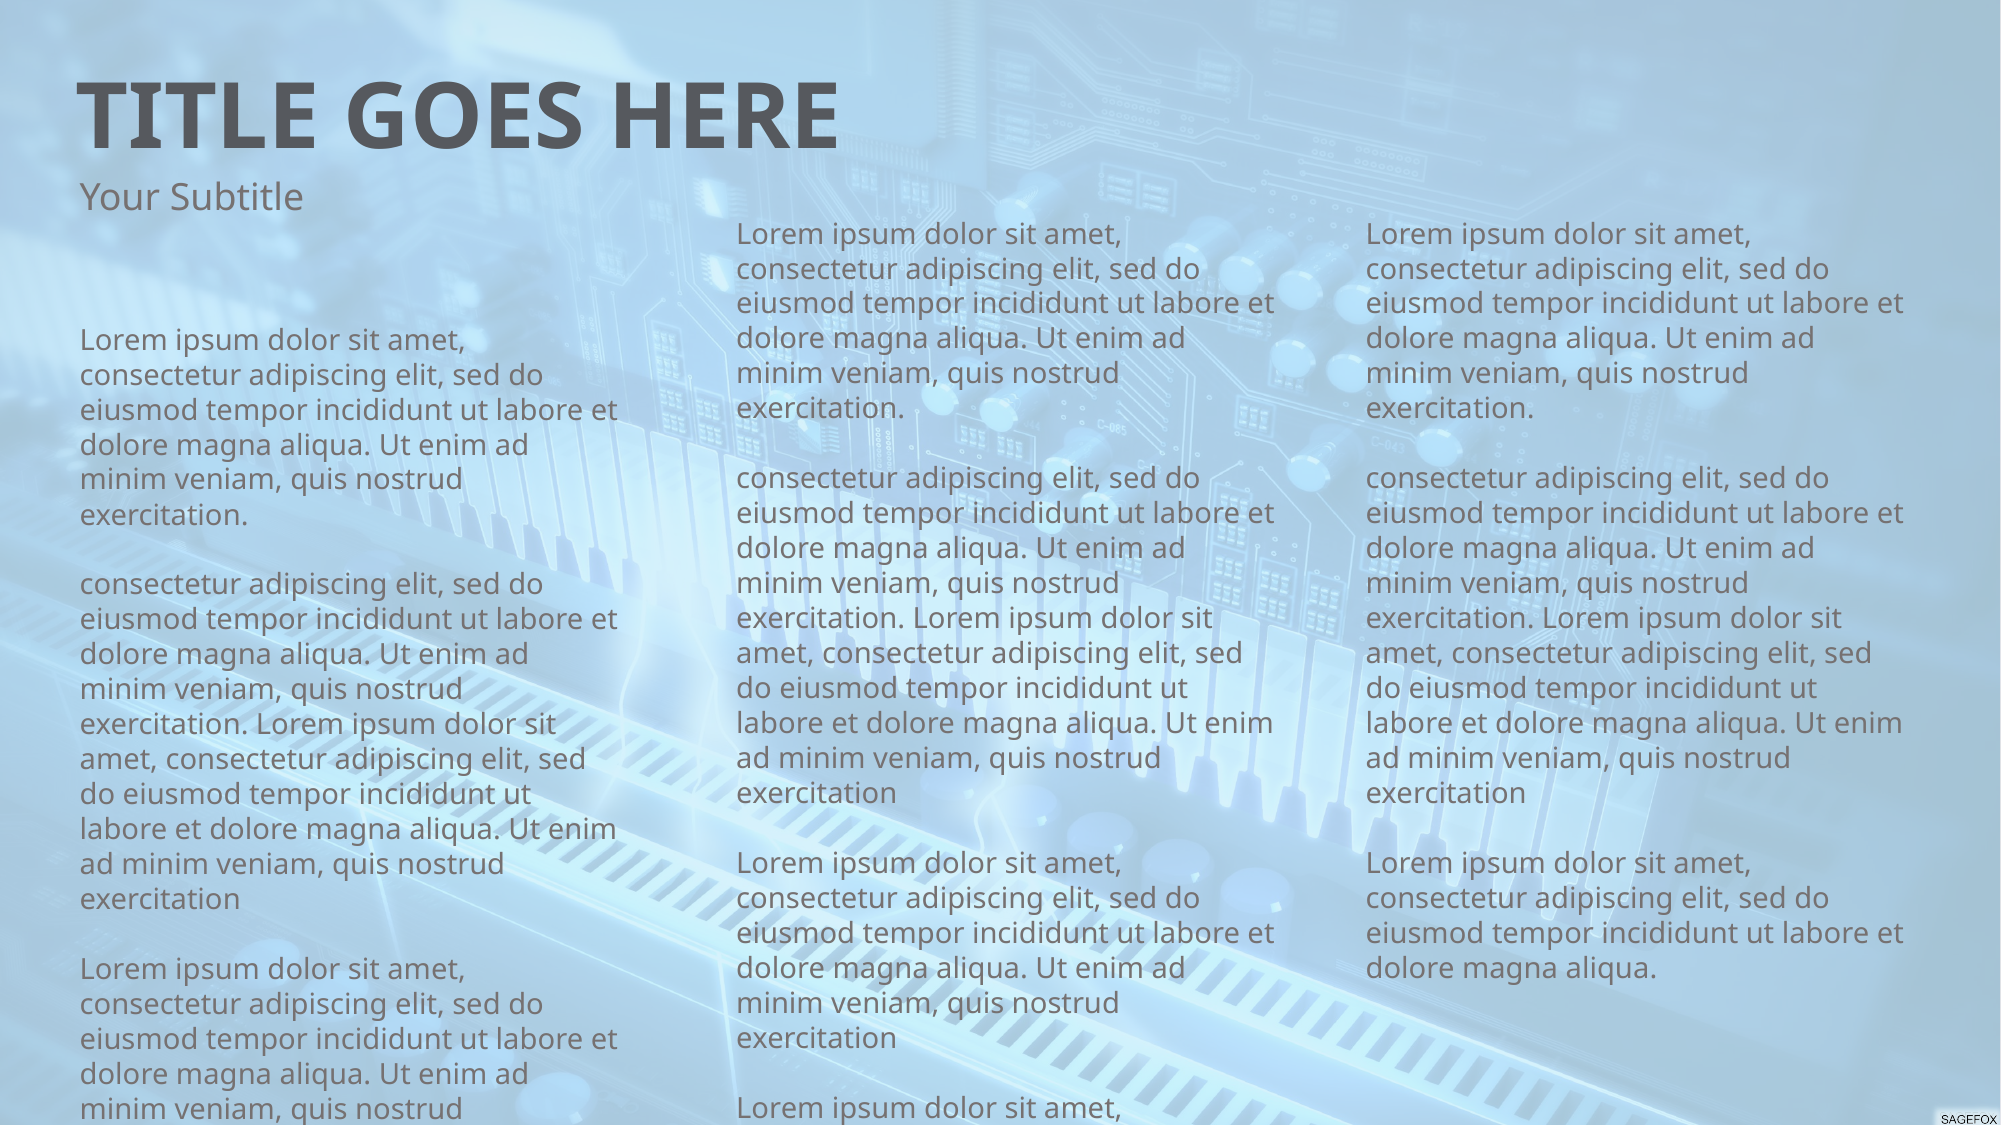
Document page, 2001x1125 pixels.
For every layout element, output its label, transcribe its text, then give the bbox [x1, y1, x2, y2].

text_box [60, 49, 1020, 227]
picture [1938, 1114, 1999, 1125]
text_box Lorem ipsum dolor sit amet, consectetur adipiscing elit, sed do eiusmod tempor incididunt ut labore et dolore magna aliqua. Ut enim ad minim veniam, quis nostrud exercitation. consectetur adipiscing elit, sed do eiusmod tempor incididunt ut labore et dolore magna aliqua. Ut enim ad minim veniam, quis nostrud exercitation. Lorem ipsum dolor sit amet, consectetur adipiscing elit, sed do eiusmod tempor incididunt ut labore et dolore magna aliqua. Ut enim ad minim veniam, quis nostrud exercitation Lorem ipsum dolor sit amet, consectetur adipiscing elit, sed do eiusmod tempor incididunt ut labore et dolore magna aliqua. Ut enim ad minim veniam, quis nostrud exercitation. [64, 313, 635, 1125]
text_box Lorem ipsum dolor sit amet, consectetur adipiscing elit, sed do eiusmod tempor incididunt ut labore et dolore magna aliqua. Ut enim ad minim veniam, quis nostrud exercitation. consectetur adipiscing elit, sed do eiusmod tempor incididunt ut labore et dolore magna aliqua. Ut enim ad minim veniam, quis nostrud exercitation. Lorem ipsum dolor sit amet, consectetur adipiscing elit, sed do eiusmod tempor incididunt ut labore et dolore magna aliqua. Ut enim ad minim veniam, quis nostrud exercitation Lorem ipsum dolor sit amet, consectetur adipiscing elit, sed do eiusmod tempor incididunt ut labore et dolore magna aliqua. Ut enim ad minim veniam, quis nostrud exercitation Lorem ipsum dolor sit amet, consectetur adipiscing elit, sed do eiusmod. [721, 207, 1292, 1125]
text_box Lorem ipsum dolor sit amet, consectetur adipiscing elit, sed do eiusmod tempor incididunt ut labore et dolore magna aliqua. Ut enim ad minim veniam, quis nostrud exercitation. consectetur adipiscing elit, sed do eiusmod tempor incididunt ut labore et dolore magna aliqua. Ut enim ad minim veniam, quis nostrud exercitation. Lorem ipsum dolor sit amet, consectetur adipiscing elit, sed do eiusmod tempor incididunt ut labore et dolore magna aliqua. Ut enim ad minim veniam, quis nostrud exercitation Lorem ipsum dolor sit amet, consectetur adipiscing elit, sed do eiusmod tempor incididunt ut labore et dolore magna aliqua. [1350, 207, 1921, 992]
